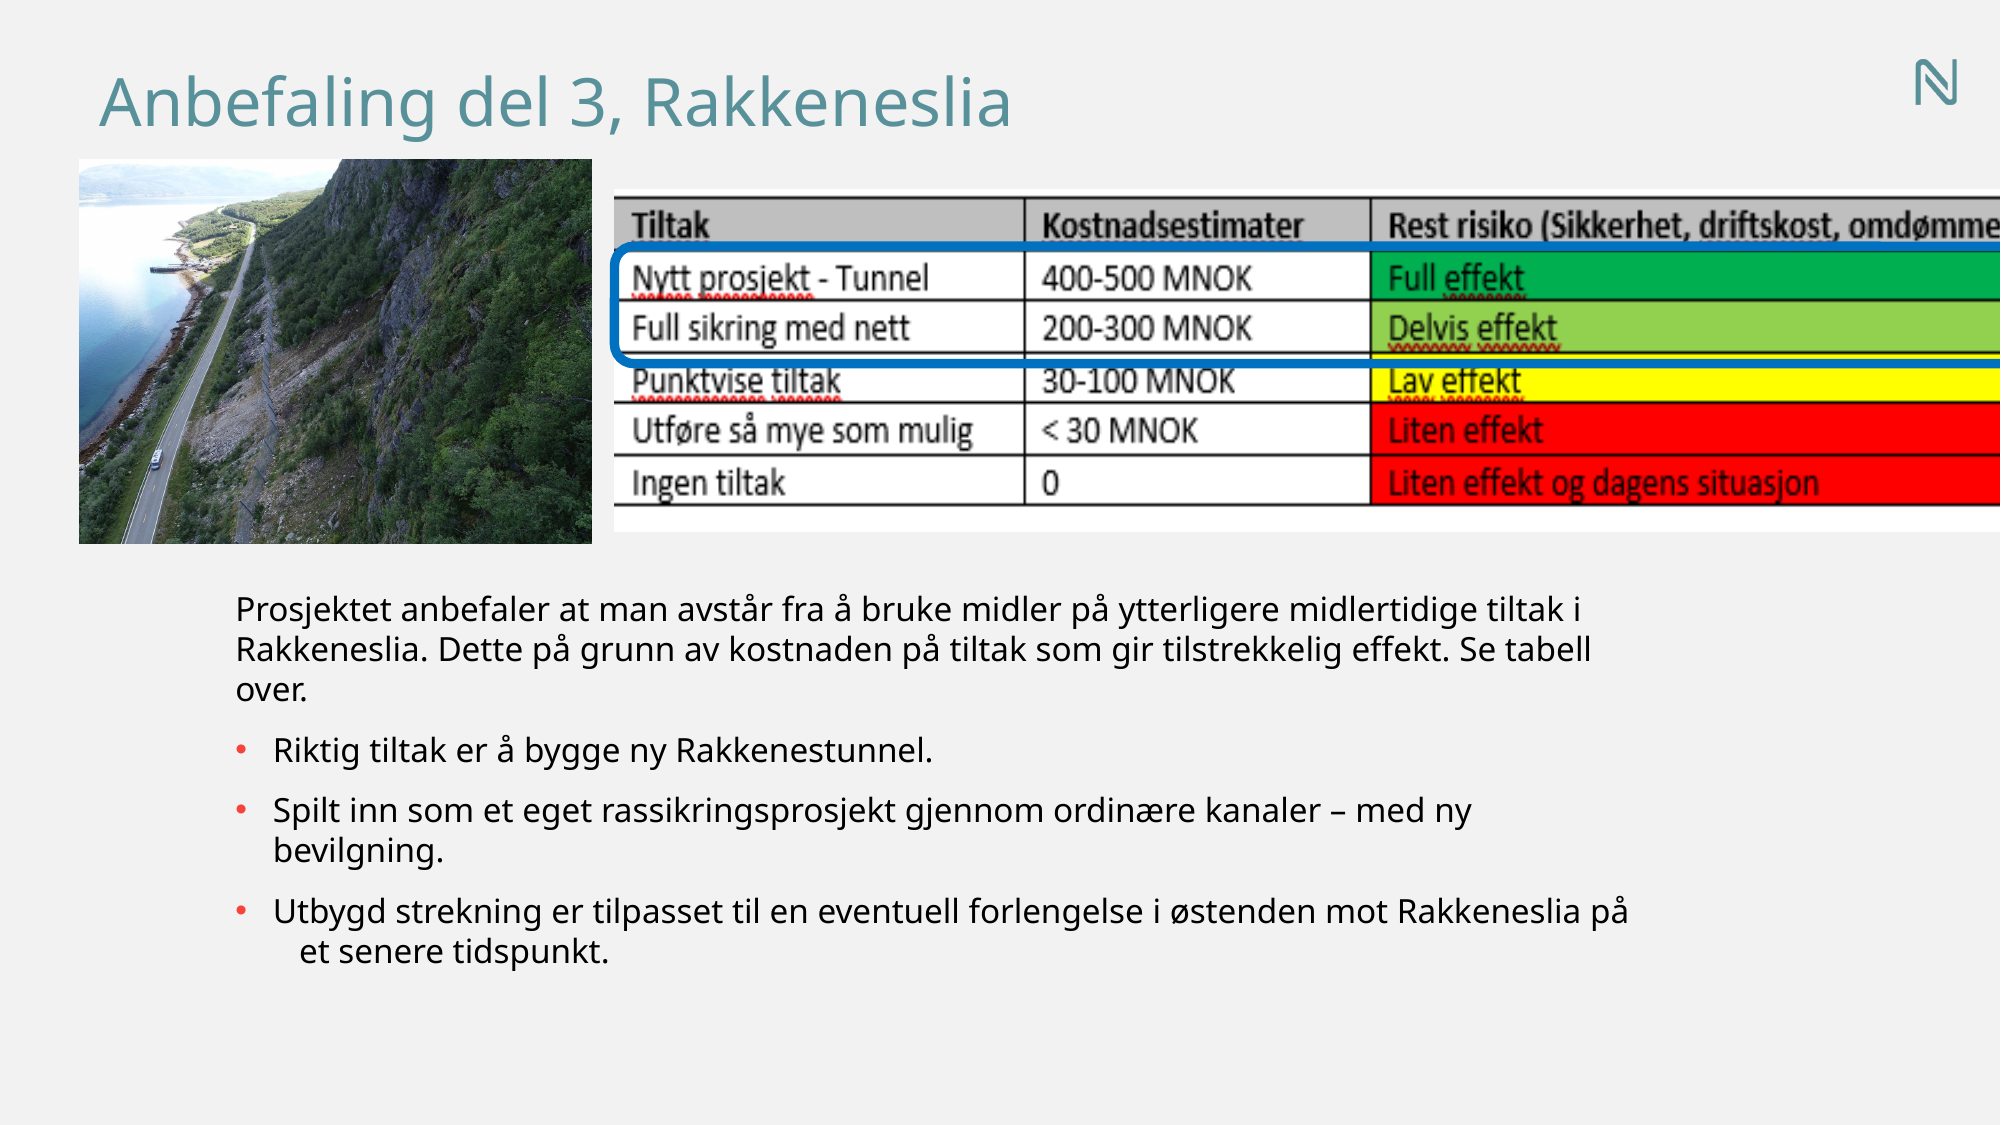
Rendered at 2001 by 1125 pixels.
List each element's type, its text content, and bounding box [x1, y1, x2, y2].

text_box Prosjektet anbefaler at man avstår fra å bruke midler på ytterligere midlertidige tiltak i Rakkeneslia. Dette på grunn av kostnaden på tiltak som gir tilstrekkelig effekt. Se tabell over. Riktig tiltak er å bygge ny Rakkenestunnel. Spilt inn som et eget rassikringsprosjekt gjennom ordinære kanaler – med ny bevilgning. Utbygd strekning er tilpasset til en eventuell forlengelse i østenden mot Rakkeneslia på et senere tidspunkt. [235, 588, 1644, 1125]
picture [614, 189, 2000, 533]
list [79, 159, 592, 544]
title Anbefaling del 3, Rakkeneslia [99, 59, 1902, 190]
